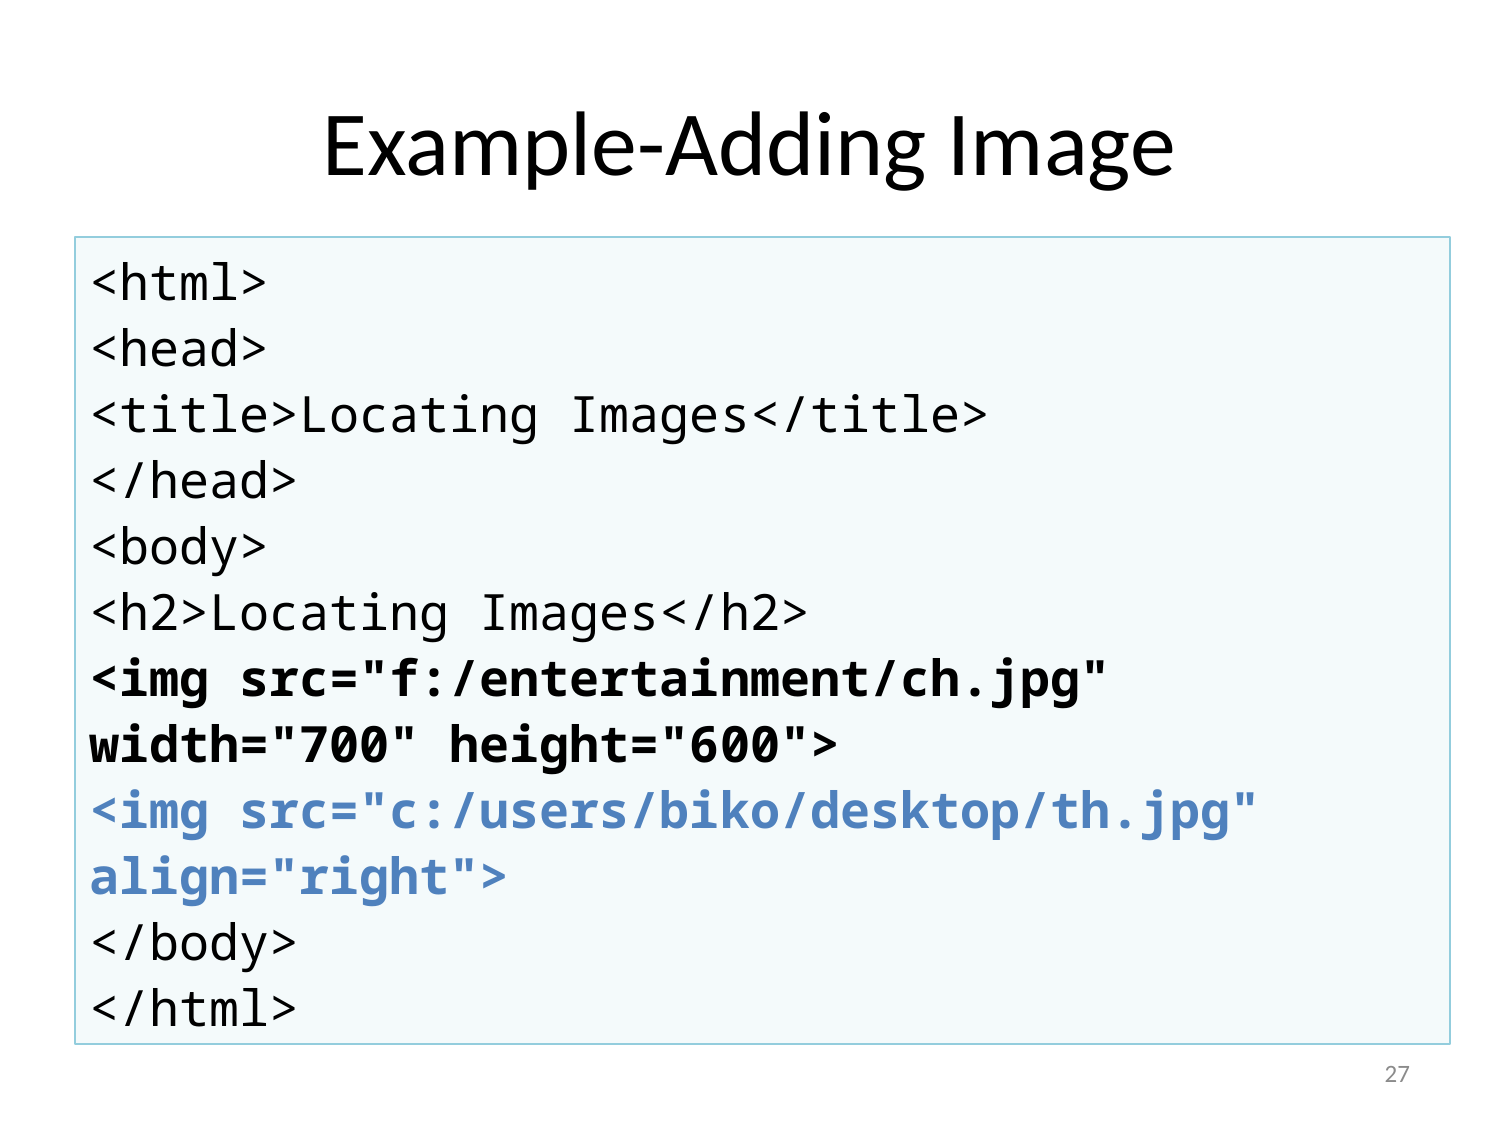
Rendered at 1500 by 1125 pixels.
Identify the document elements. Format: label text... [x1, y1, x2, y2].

title Example-Adding Image [75, 45, 1425, 233]
text_box <html> <head> <title>Locating Images</title> </head> <body> <h2>Locating Images</h2> <img src="f:/entertainment/ch.jpg" width="700" height="600"> <img src="c:/users/biko/desktop/th.jpg" align="right"> </body> </html> [75, 237, 1450, 1044]
slide_number 27 [1074, 1044, 1425, 1103]
